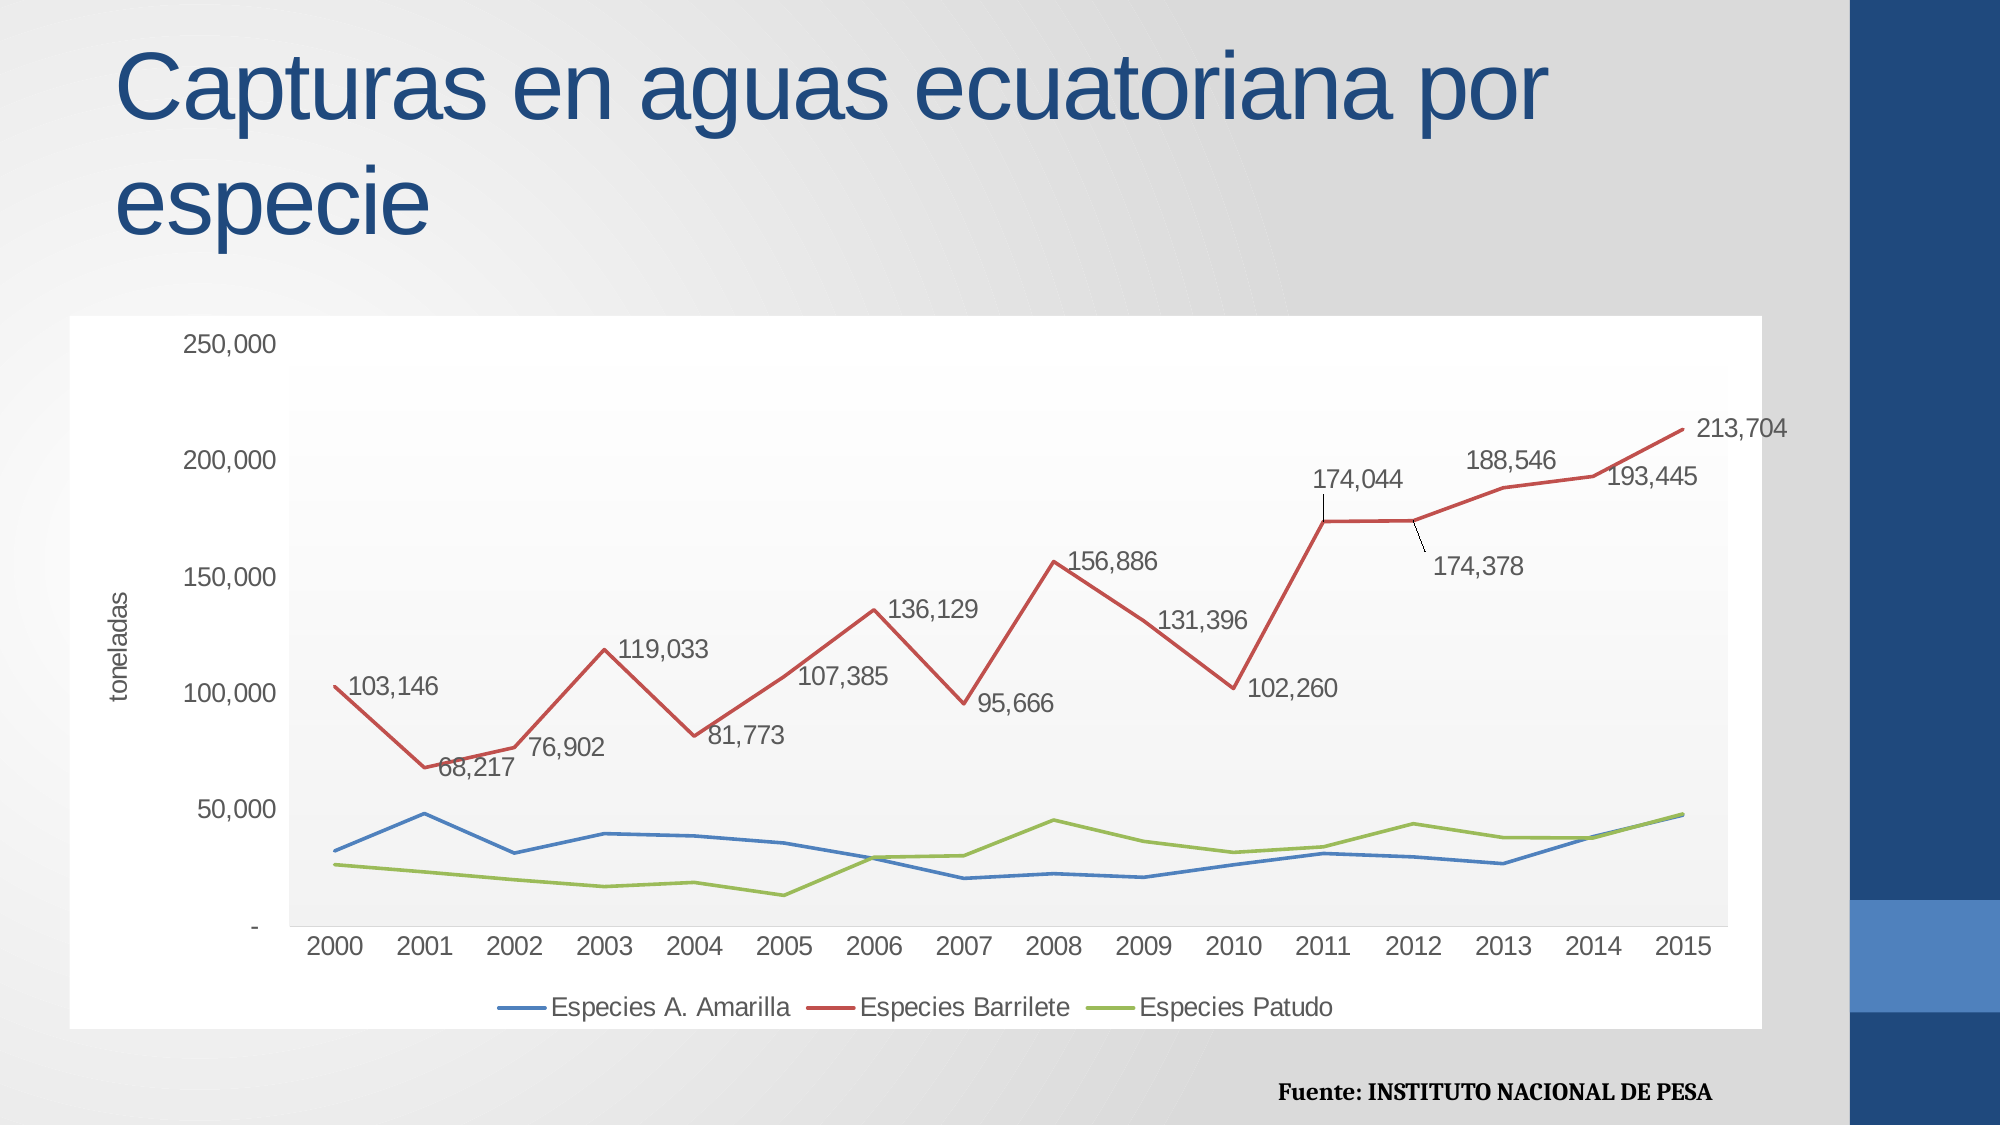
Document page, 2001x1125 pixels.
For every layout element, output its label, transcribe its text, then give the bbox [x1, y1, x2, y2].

title Capturas en aguas ecuatoriana por especie [99, 45, 1767, 233]
text_box Fuente: INSTITUTO NACIONAL DE PESA [1263, 1068, 1729, 1114]
chart [69, 315, 1796, 1030]
